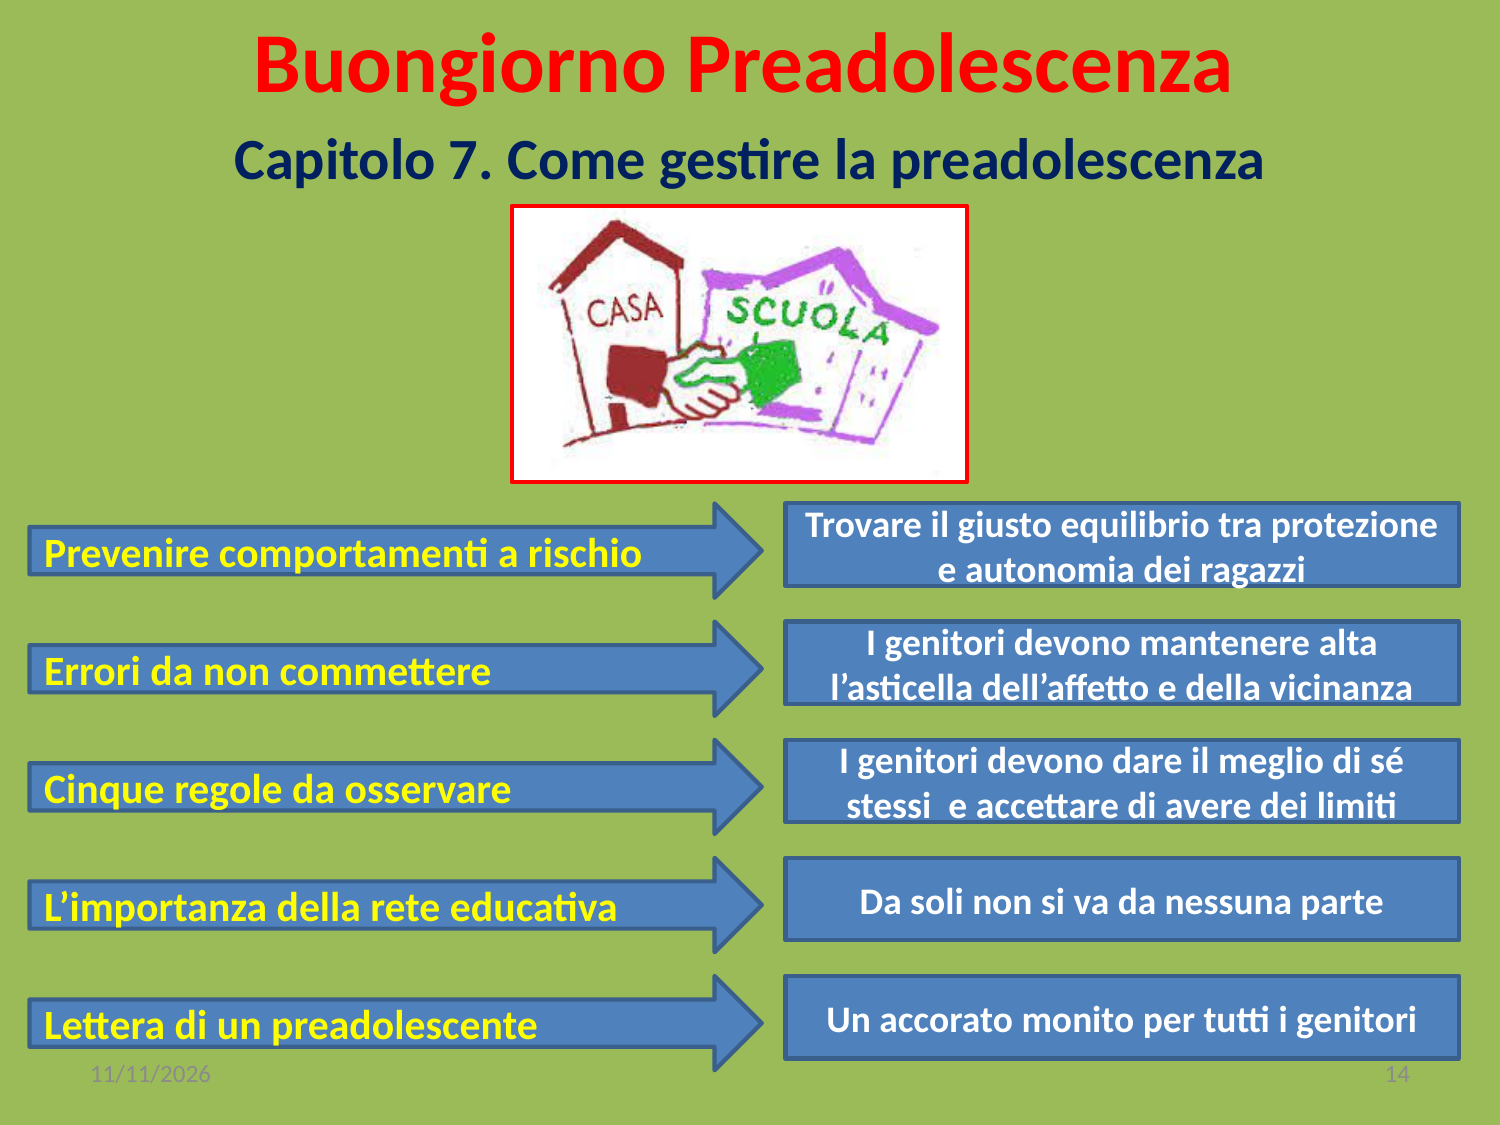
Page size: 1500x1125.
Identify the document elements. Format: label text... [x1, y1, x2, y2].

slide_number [75, 1049, 425, 1103]
text_box Errori da non commettere [27, 619, 764, 718]
text_box Da soli non si va da nessuna parte [783, 856, 1461, 942]
text_box I genitori devono dare il meglio di sé stessi e accettare di avere dei limiti [783, 738, 1461, 824]
text_box Prevenire comportamenti a rischio [27, 501, 764, 600]
text_box I genitori devono mantenere alta l’asticella dell’affetto e della vicinanza [783, 619, 1461, 706]
text_box Capitolo 7. Come gestire la preadolescenza [159, 113, 1341, 199]
text_box L’importanza della rete educativa [27, 855, 764, 955]
text_box Trovare il giusto equilibrio tra protezione e autonomia dei ragazzi [783, 501, 1461, 588]
text_box Cinque regole da osservare [27, 737, 764, 837]
text_box Un accorato monito per tutti i genitori [783, 974, 1461, 1061]
slide_number 14 [1074, 1061, 1425, 1103]
text_box Lettera di un preadolescente [27, 973, 764, 1073]
picture [513, 207, 966, 481]
subtitle Buongiorno Preadolescenza [29, 0, 1459, 119]
